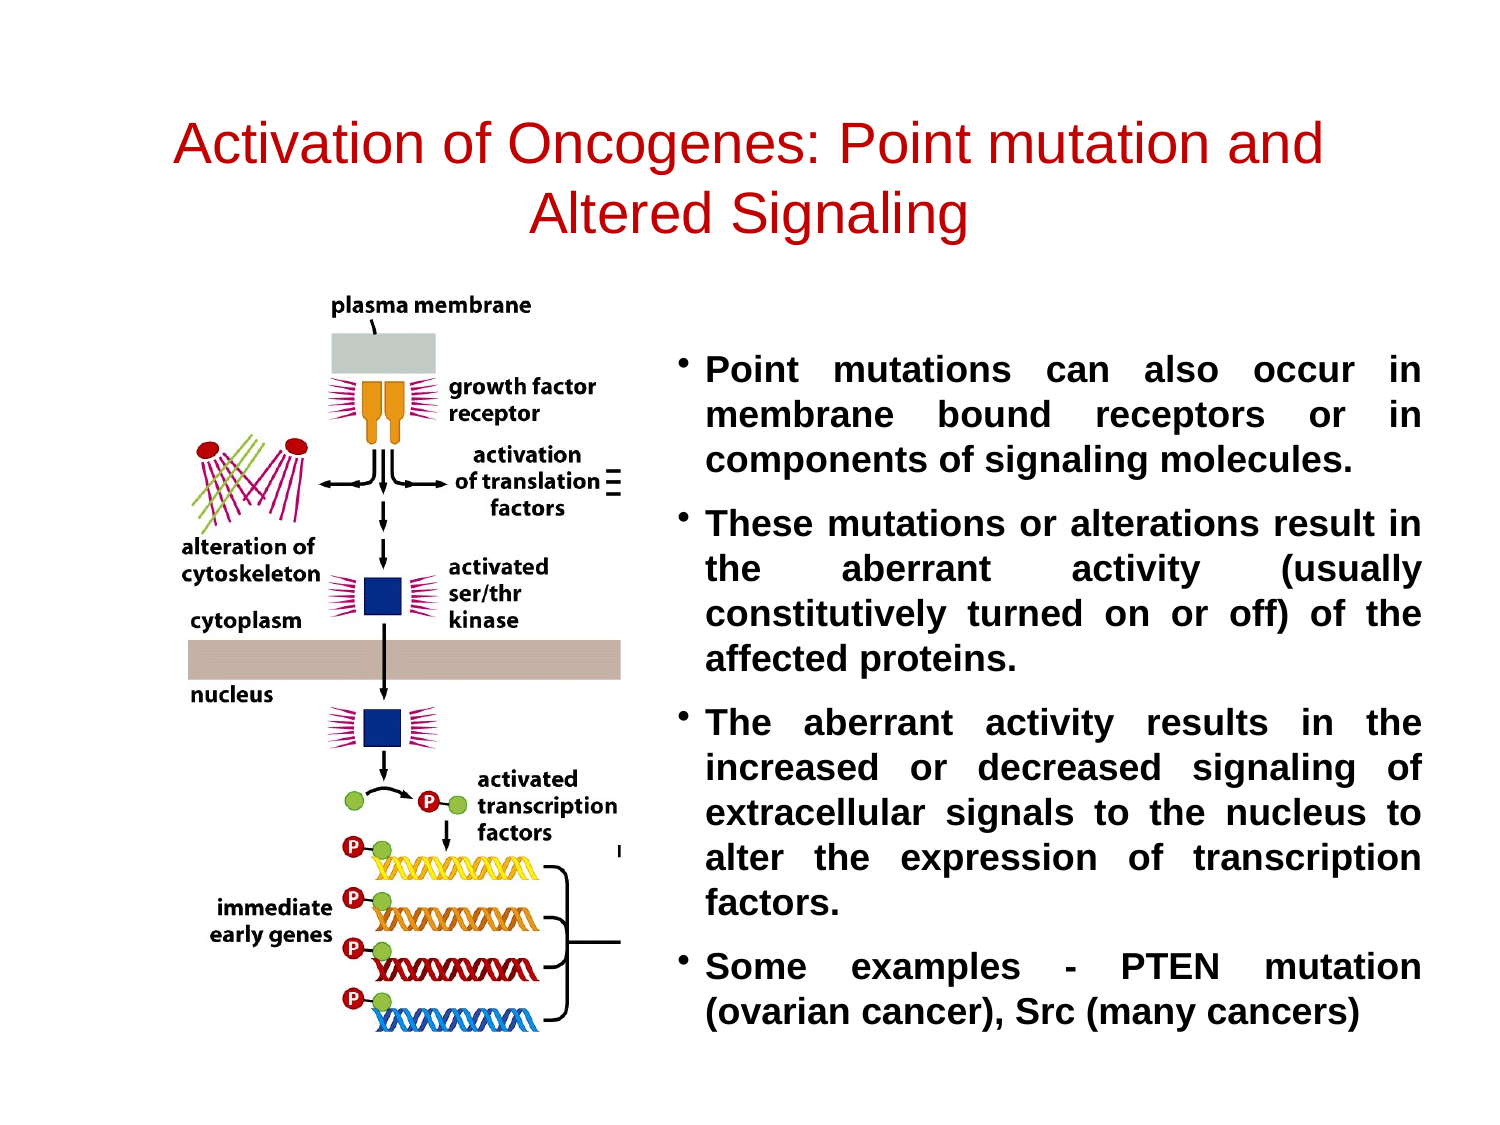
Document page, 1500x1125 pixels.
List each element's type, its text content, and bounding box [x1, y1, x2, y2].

text_box Point mutations can also occur in membrane bound receptors or in components of signaling molecules. These mutations or alterations result in the aberrant activity (usually constitutively turned on or off) of the affected proteins. The aberrant activity results in the increased or decreased signaling of extracellular signals to the nucleus to alter the expression of transcription factors. Some examples - PTEN mutation (ovarian cancer), Src (many cancers) [662, 337, 1438, 1040]
title Activation of Oncogenes: Point mutation and Altered Signaling [112, 99, 1388, 250]
picture [174, 287, 621, 1063]
